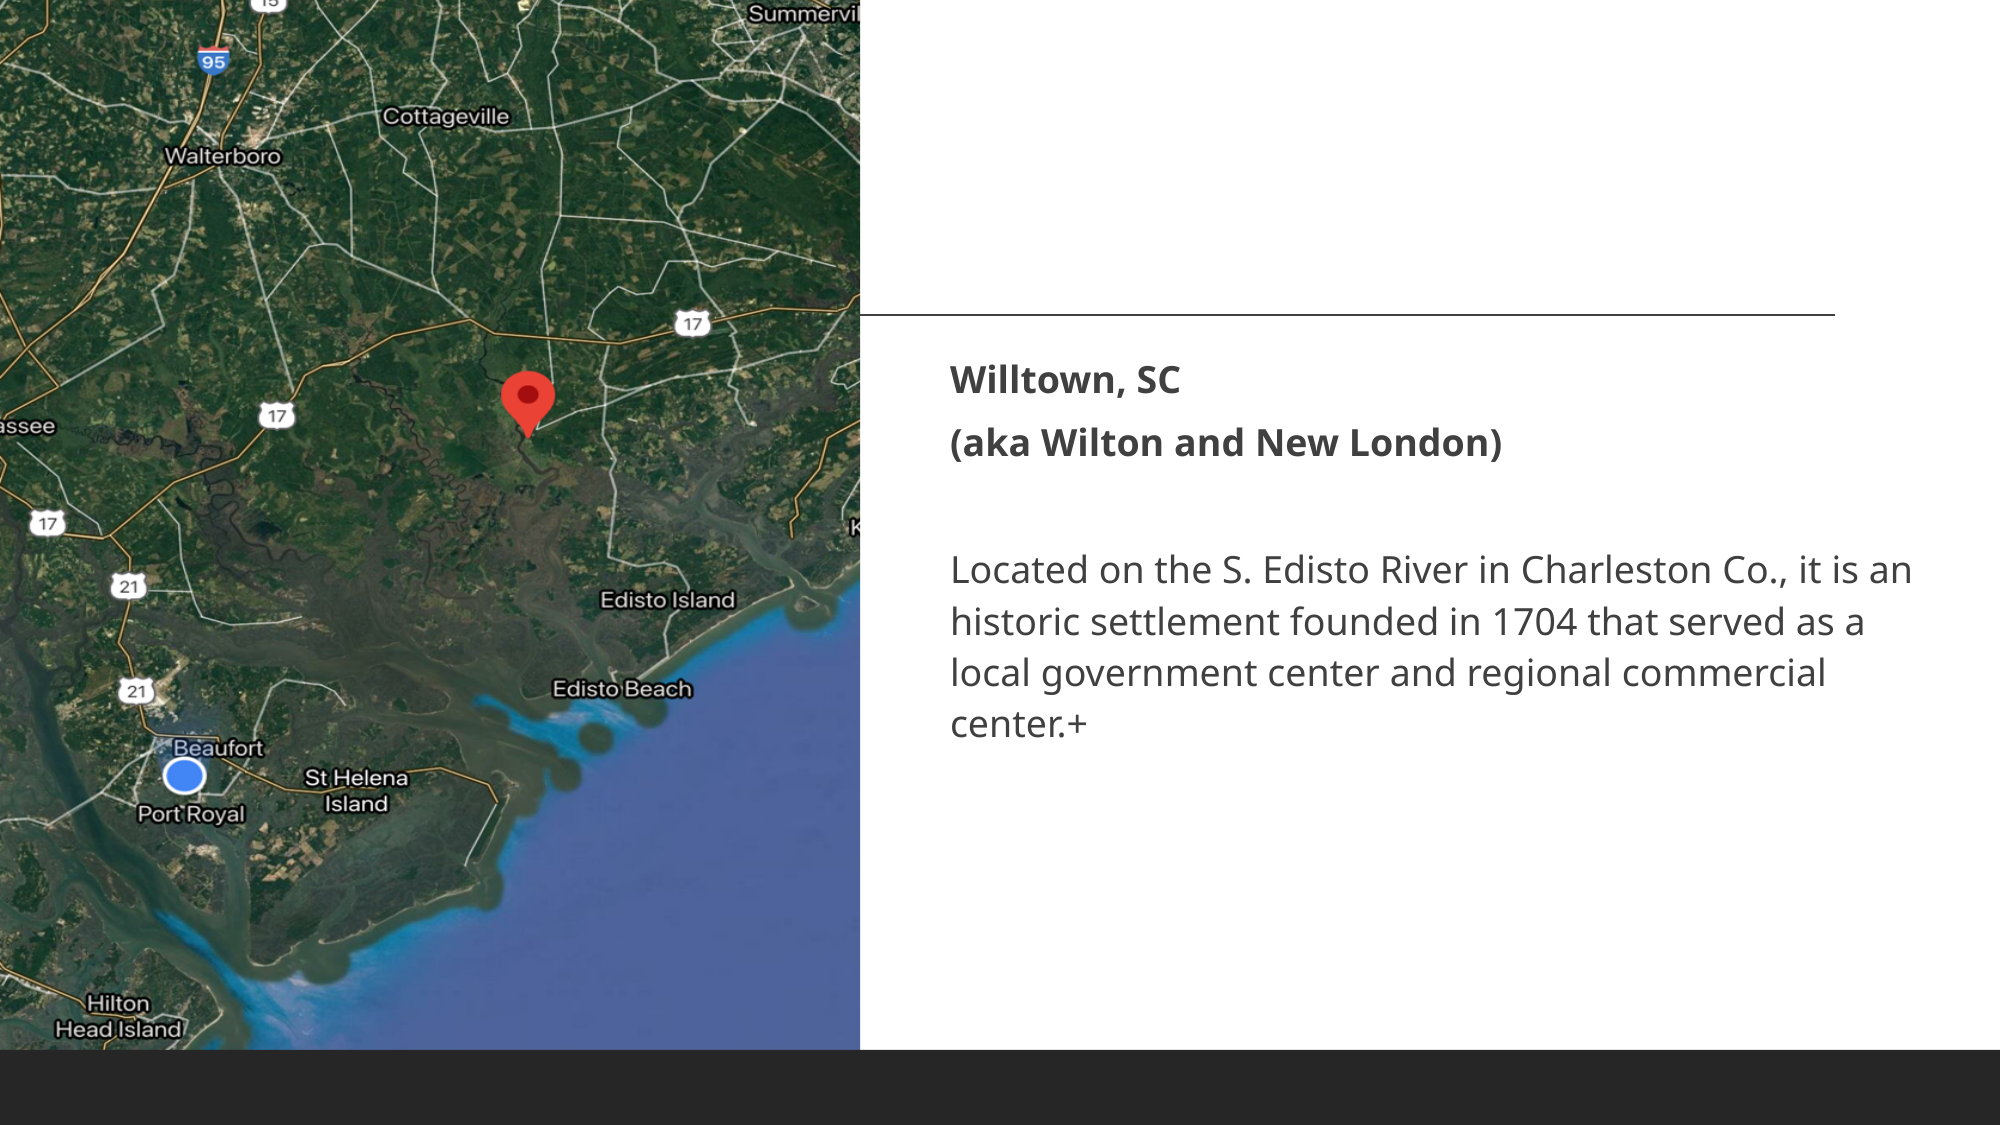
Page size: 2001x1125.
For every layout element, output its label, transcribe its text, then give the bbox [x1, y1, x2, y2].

picture [0, 0, 861, 1051]
text_box [867, 0, 2000, 1049]
text_box Willtown, SC (aka Wilton and New London) Located on the S. Edisto River in Charleston Co., it is an historic settlement founded in 1704 that served as a local government center and regional commercial center.+ [949, 345, 1947, 811]
text_box [0, 1049, 2000, 1125]
